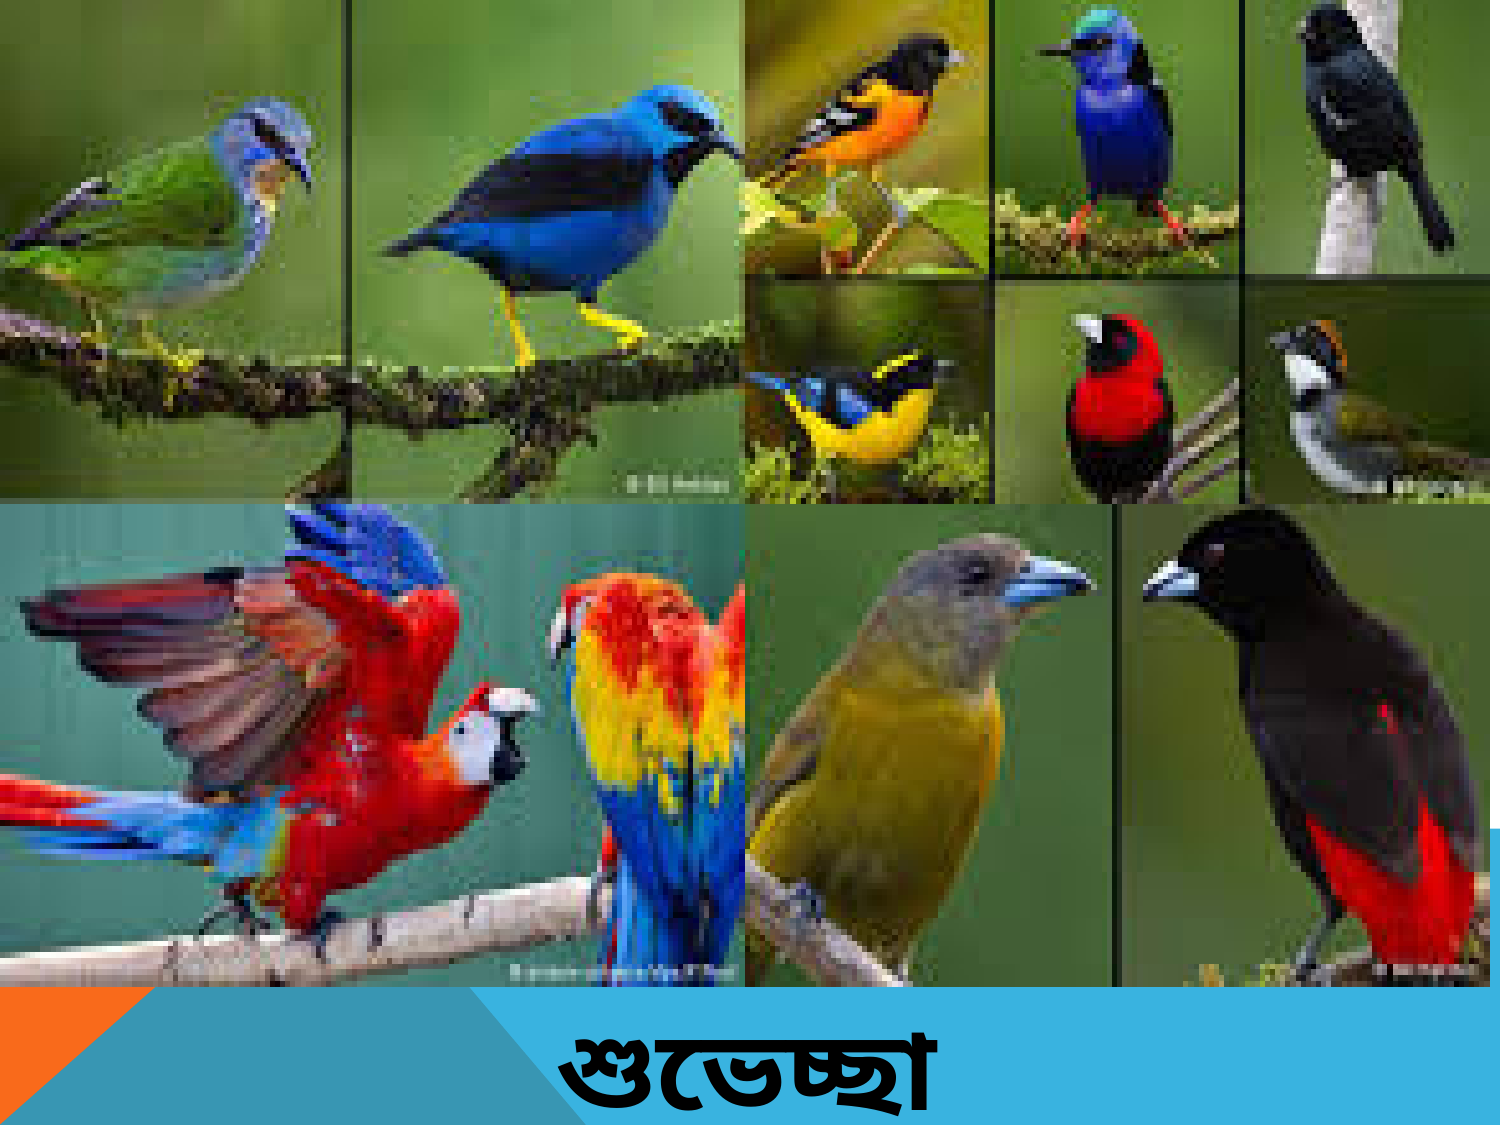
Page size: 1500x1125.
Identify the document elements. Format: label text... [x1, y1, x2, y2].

text_box শুভেচ্ছা [542, 995, 1000, 1125]
picture [0, 0, 1490, 987]
